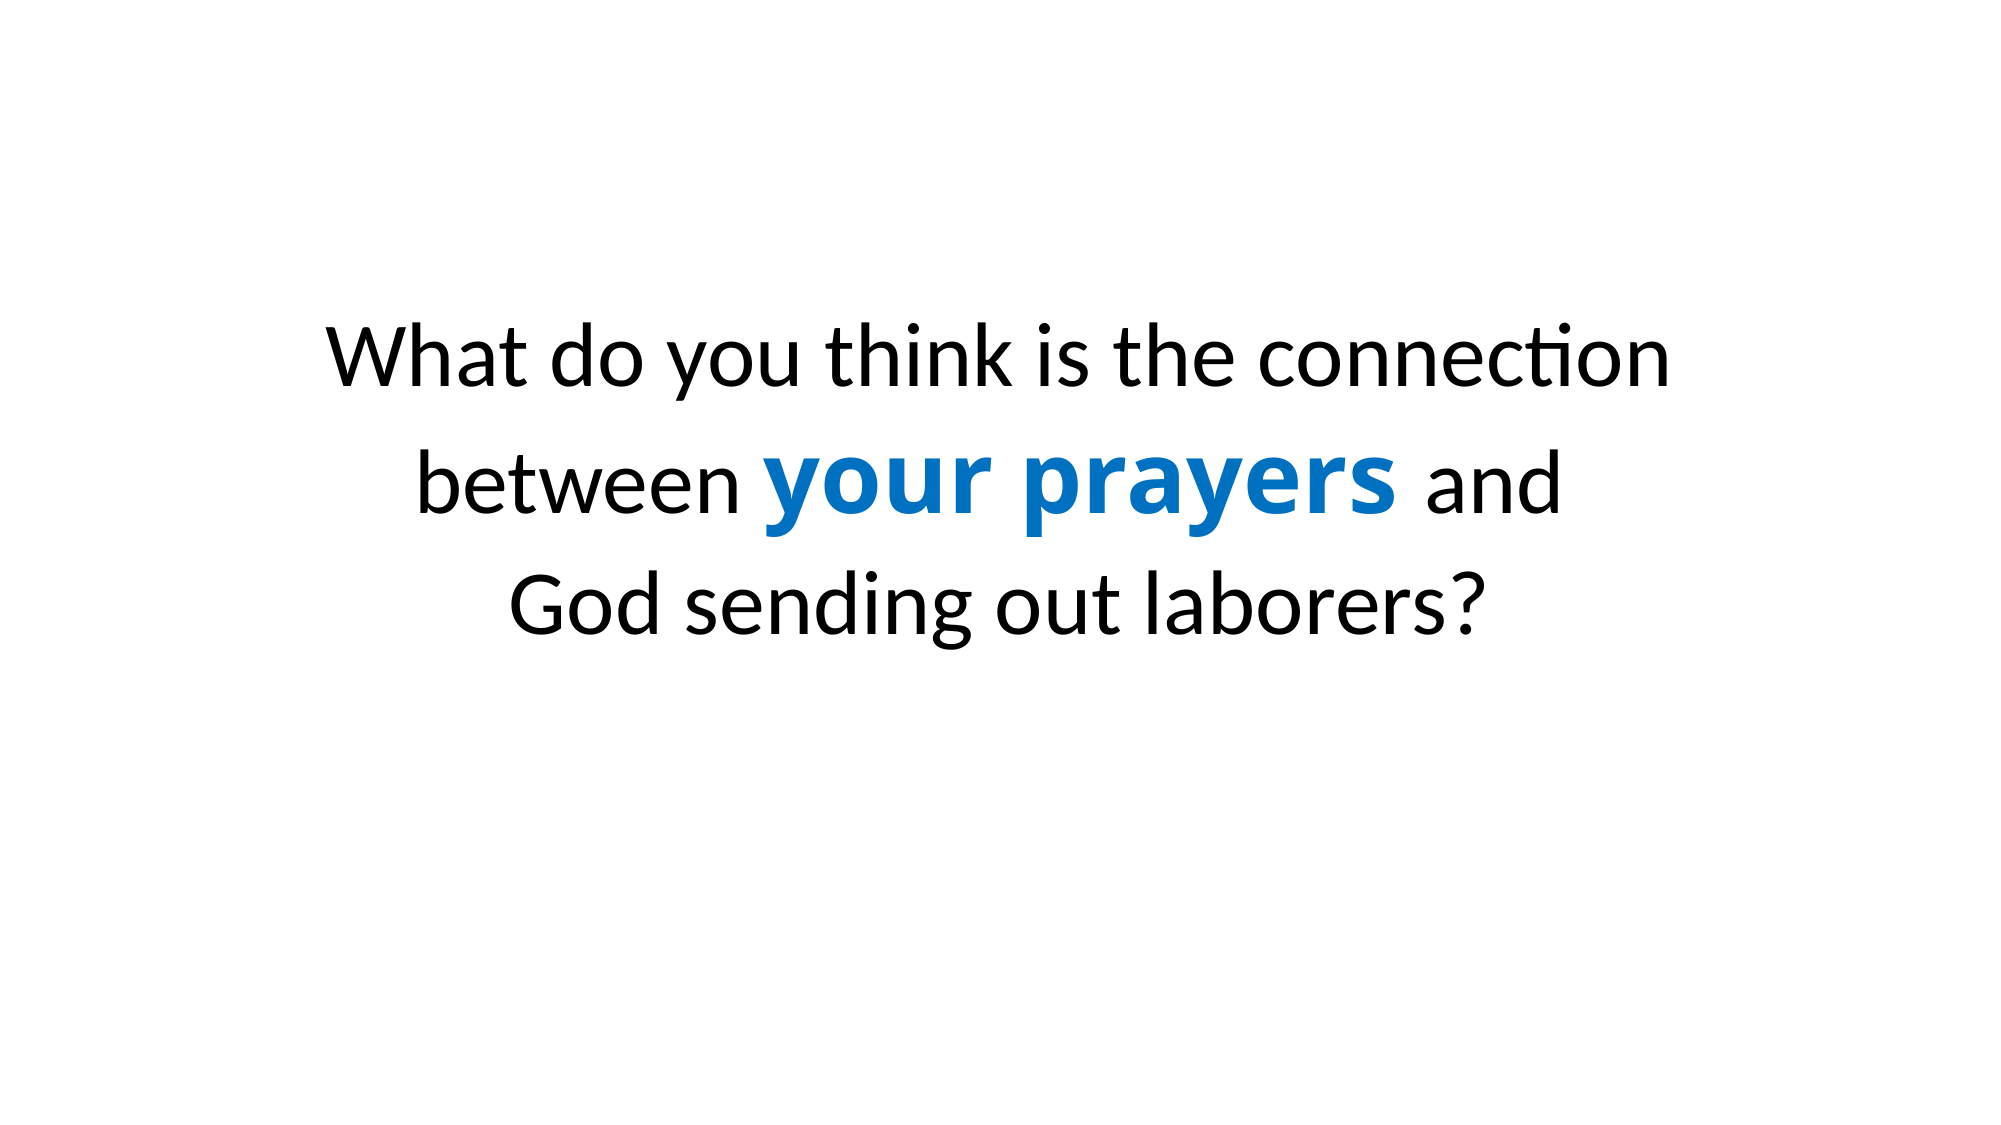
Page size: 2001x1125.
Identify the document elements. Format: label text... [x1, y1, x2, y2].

list What do you think is the connection between your prayers and God sending out laborers? [137, 299, 1863, 1014]
